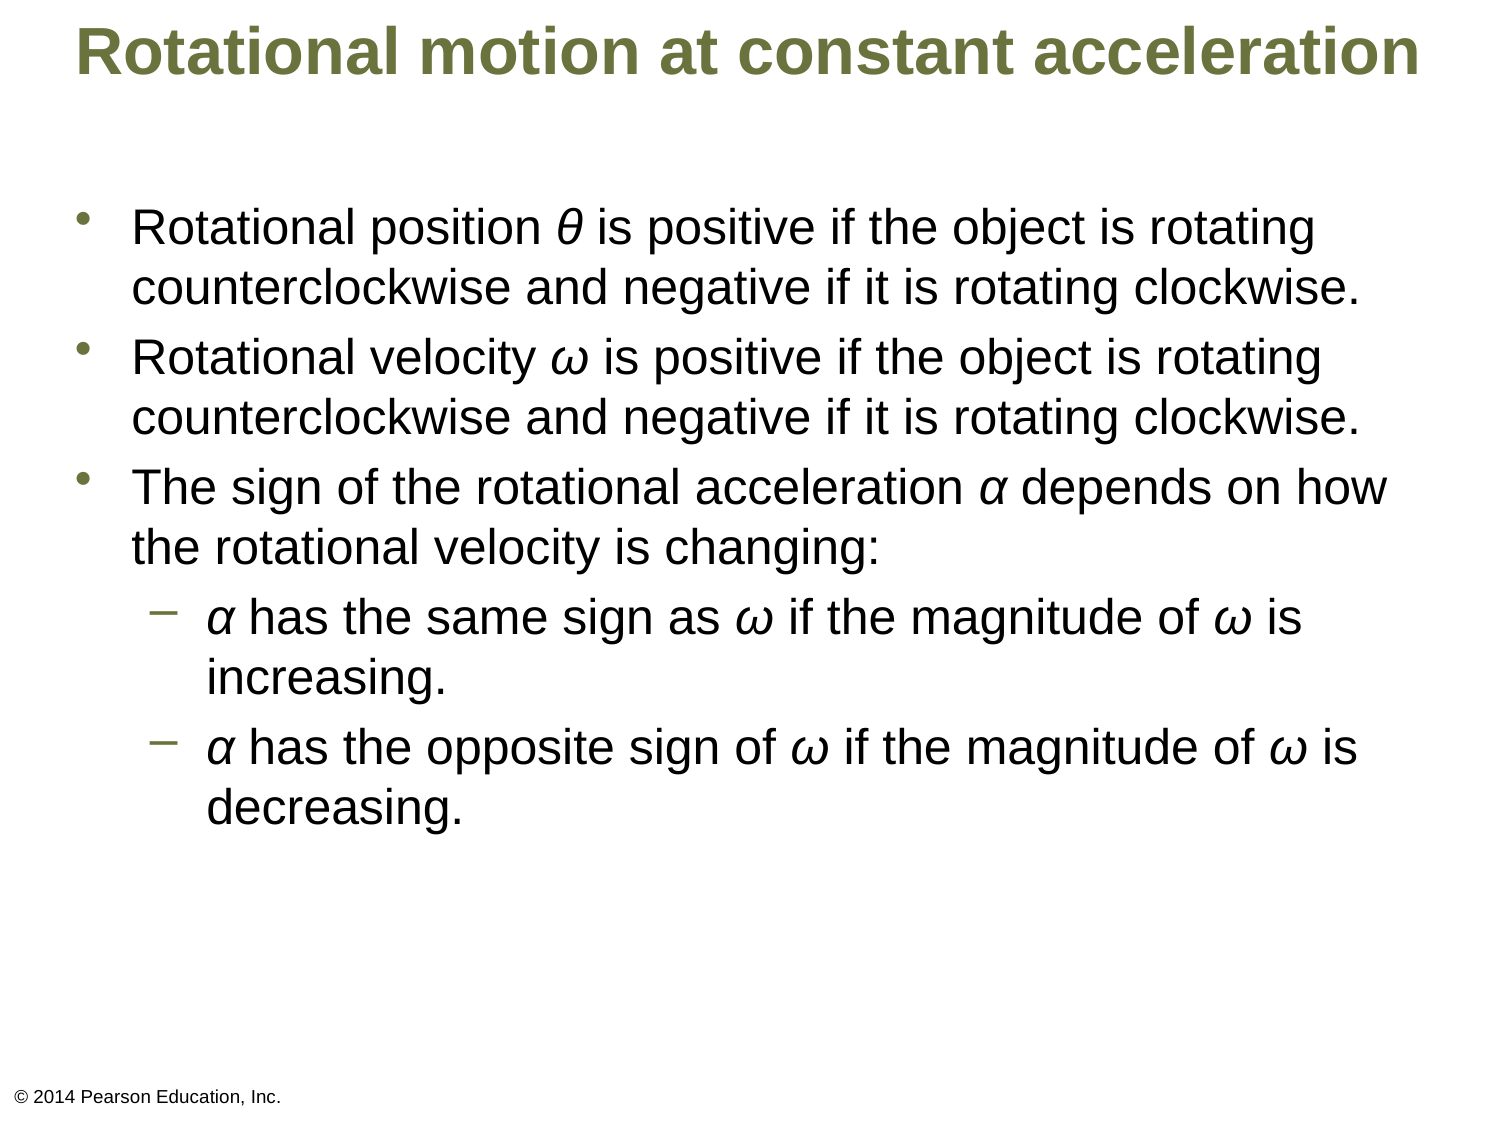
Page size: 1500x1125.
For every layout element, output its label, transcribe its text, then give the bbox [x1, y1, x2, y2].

title Rotational motion at constant acceleration [0, 0, 1500, 96]
footer © 2014 Pearson Education, Inc. [14, 1084, 900, 1115]
list Rotational position θ is positive if the object is rotating counterclockwise and negative if it is rotating clockwise. Rotational velocity ω is positive if the object is rotating counterclockwise and negative if it is rotating clockwise. The sign of the rotational acceleration α depends on how the rotational velocity is changing: α has the same sign as ω if the magnitude of ω is increasing. α has the opposite sign of ω if the magnitude of ω is decreasing. [59, 187, 1410, 852]
